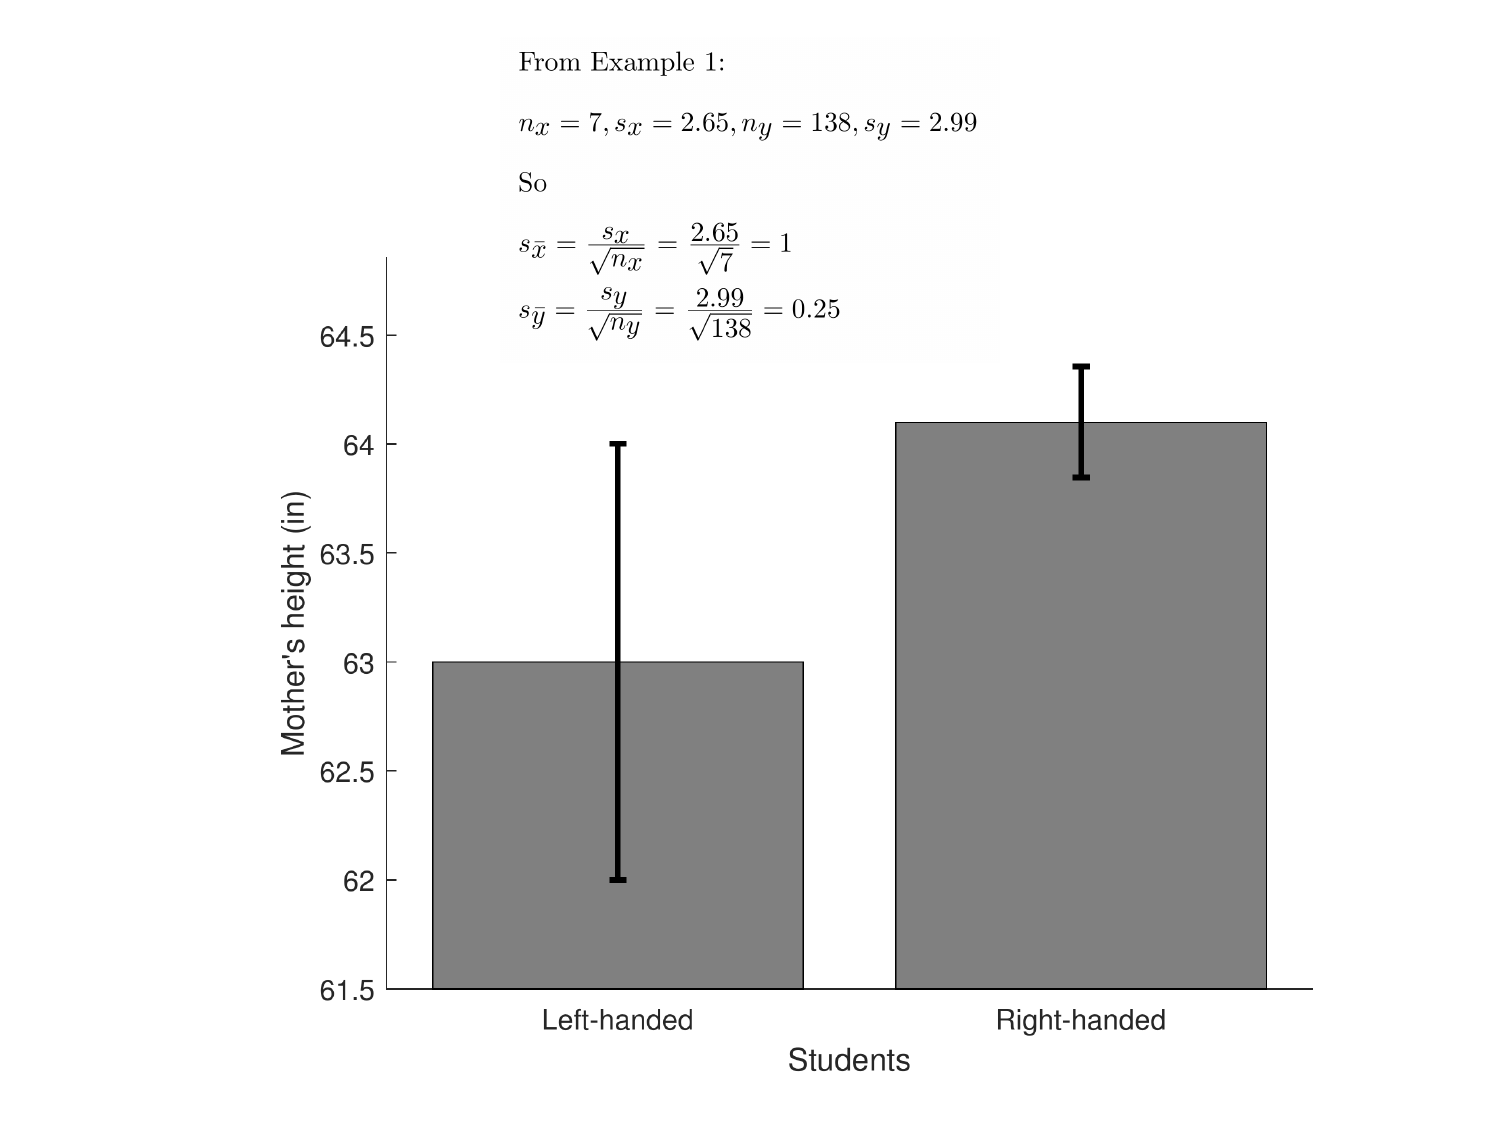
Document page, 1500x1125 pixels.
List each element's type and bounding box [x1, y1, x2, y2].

picture [237, 37, 1346, 1088]
